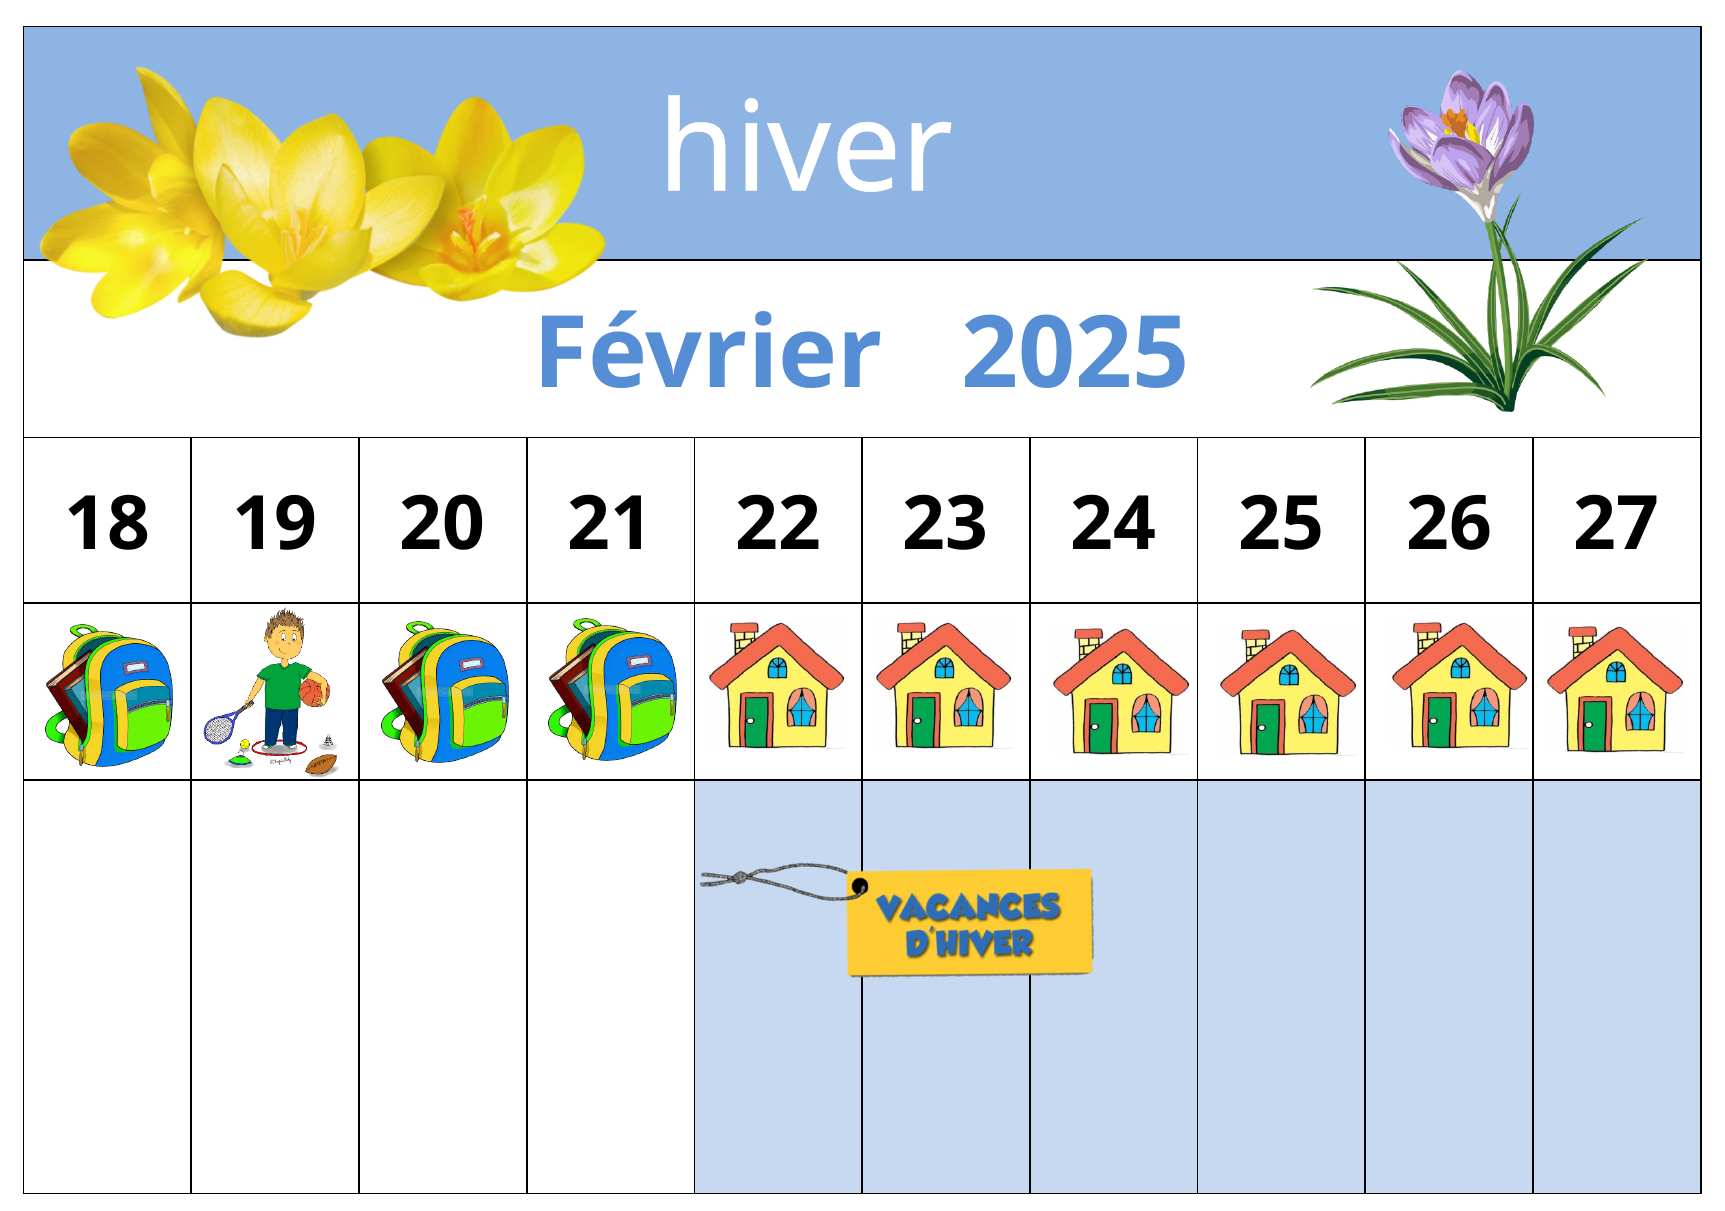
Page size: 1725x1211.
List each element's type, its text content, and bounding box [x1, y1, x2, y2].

table_cell [24, 604, 186, 779]
table_cell [1534, 604, 1700, 779]
table_cell [192, 791, 358, 1193]
table_cell [695, 1008, 861, 1193]
table_cell Février 2025 [24, 261, 1700, 437]
table_header [24, 27, 1700, 259]
picture [1050, 623, 1190, 755]
table_cell [863, 781, 1029, 841]
picture [1543, 621, 1683, 753]
table_cell [24, 781, 190, 1193]
table_cell [1366, 604, 1532, 779]
table_cell [695, 604, 861, 779]
table_cell 19 [192, 438, 358, 593]
picture [705, 617, 845, 749]
table_cell [360, 781, 526, 1193]
table_cell 27 [1534, 438, 1700, 602]
picture [381, 621, 510, 764]
table_cell [1031, 604, 1197, 779]
picture [1388, 617, 1528, 749]
picture [1217, 624, 1357, 756]
table_cell [695, 781, 861, 843]
table_cell 22 [695, 438, 861, 602]
table_cell [863, 1010, 1029, 1193]
picture [691, 822, 1119, 1022]
table_cell 24 [1031, 438, 1197, 602]
table_cell [1366, 781, 1532, 1193]
picture [45, 624, 174, 767]
table_cell 26 [1366, 438, 1532, 602]
table_cell [1031, 781, 1197, 1193]
picture [23, 38, 620, 382]
table_cell 23 [863, 438, 1029, 602]
table_cell [528, 604, 694, 779]
table_cell [1534, 781, 1700, 1193]
table_cell 25 [1198, 438, 1364, 602]
picture [872, 617, 1012, 749]
table_cell [1198, 604, 1364, 779]
picture [548, 618, 677, 761]
table_cell [863, 604, 1029, 779]
picture [1300, 57, 1661, 422]
table_cell 18 [24, 438, 190, 602]
table_cell 21 [528, 438, 694, 602]
table_cell 20 [360, 438, 526, 602]
table_cell [385, 604, 526, 779]
picture [191, 594, 380, 783]
text_box hiver [642, 57, 969, 223]
table_cell [528, 781, 694, 1193]
table_cell [1198, 781, 1364, 1193]
